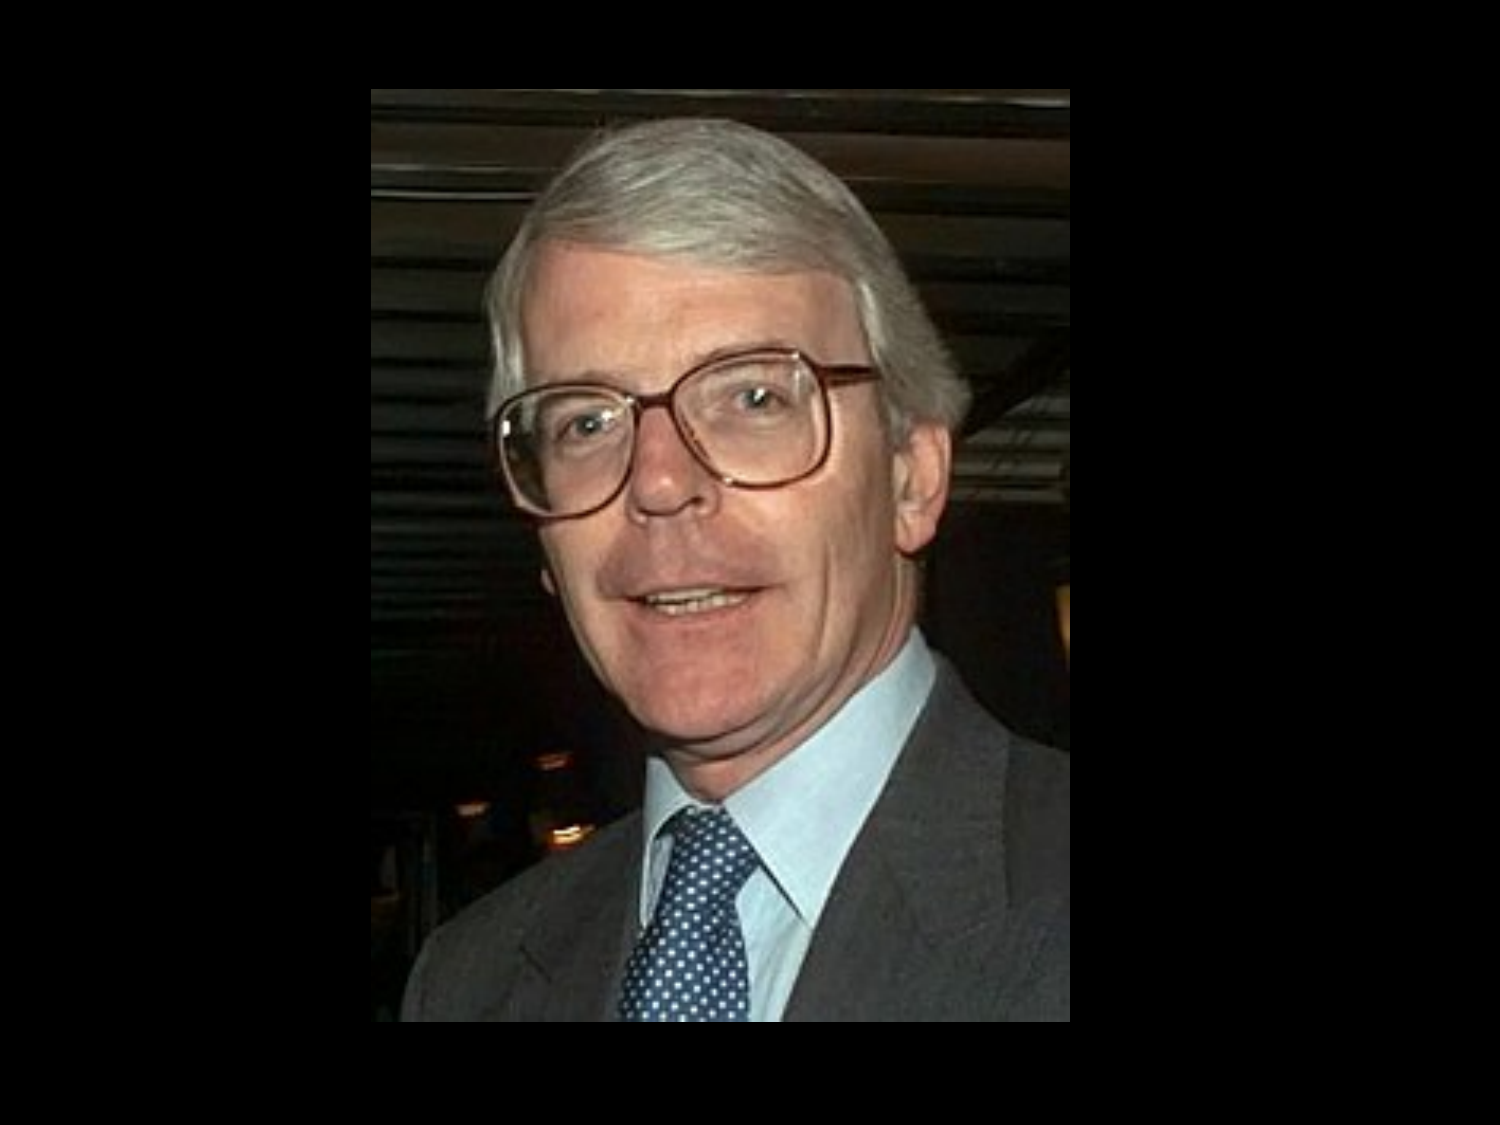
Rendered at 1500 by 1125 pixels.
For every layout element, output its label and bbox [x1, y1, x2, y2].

picture [371, 89, 1070, 1022]
